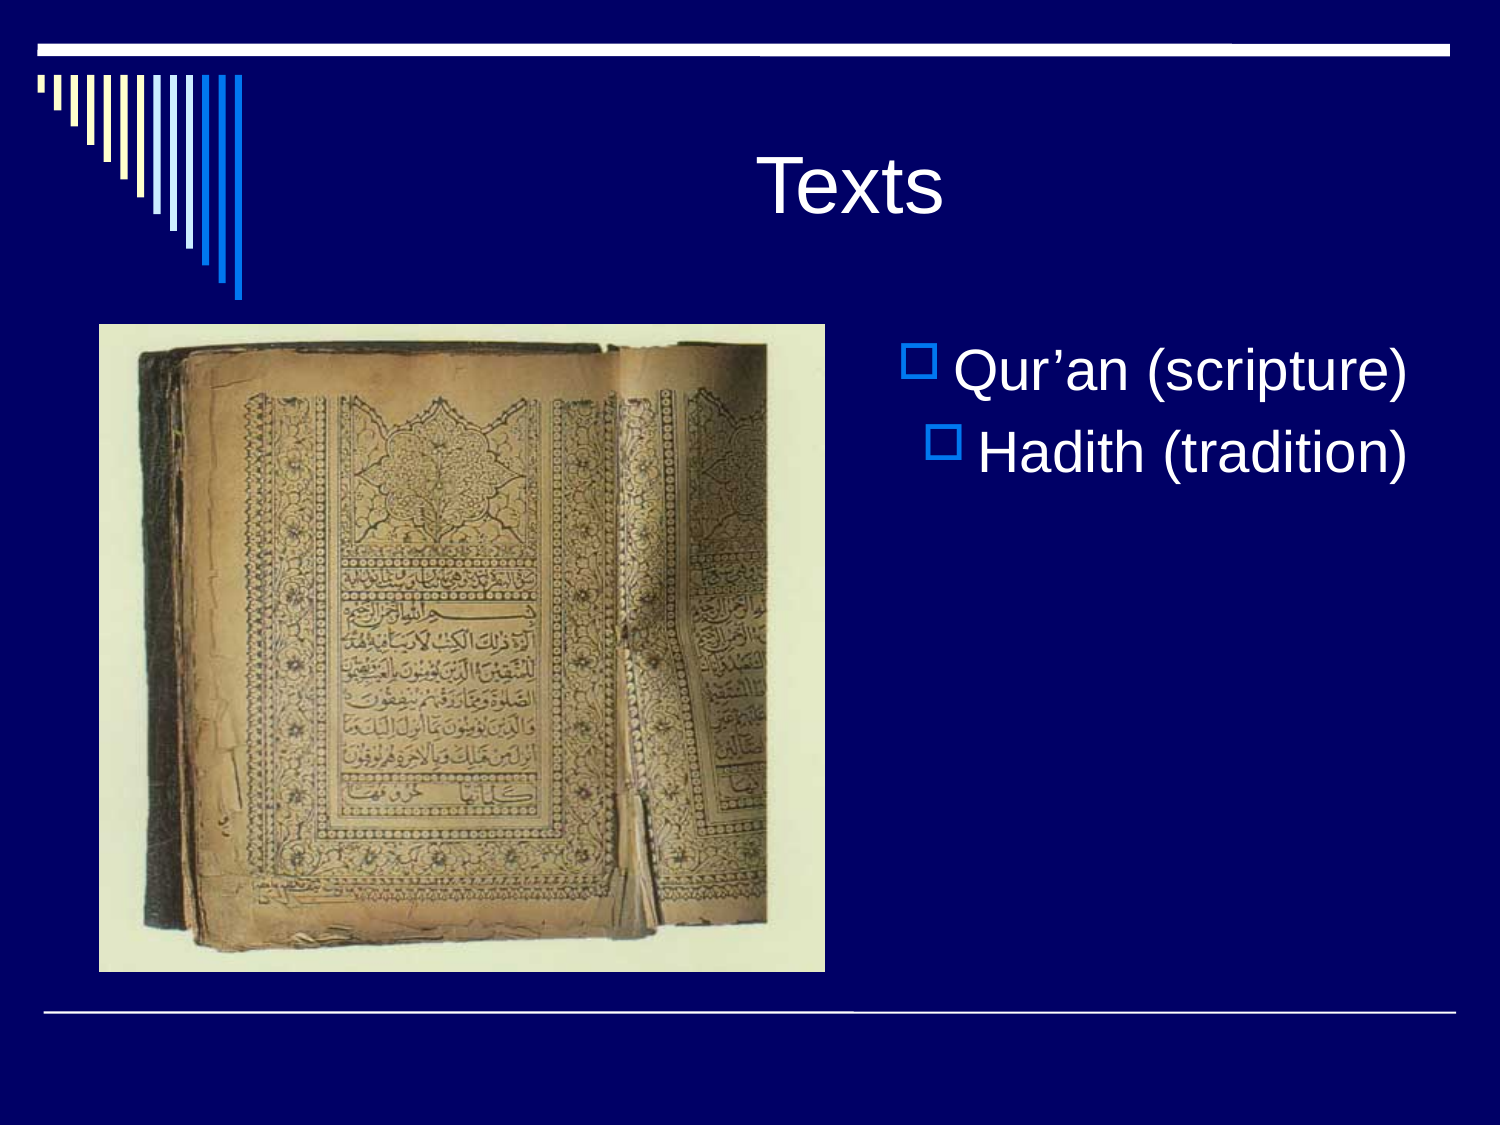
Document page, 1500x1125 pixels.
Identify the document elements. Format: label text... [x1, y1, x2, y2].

title Texts [275, 75, 1425, 288]
list Qur’an (scripture) Hadith (tradition) [275, 324, 1425, 1000]
picture [99, 324, 826, 973]
